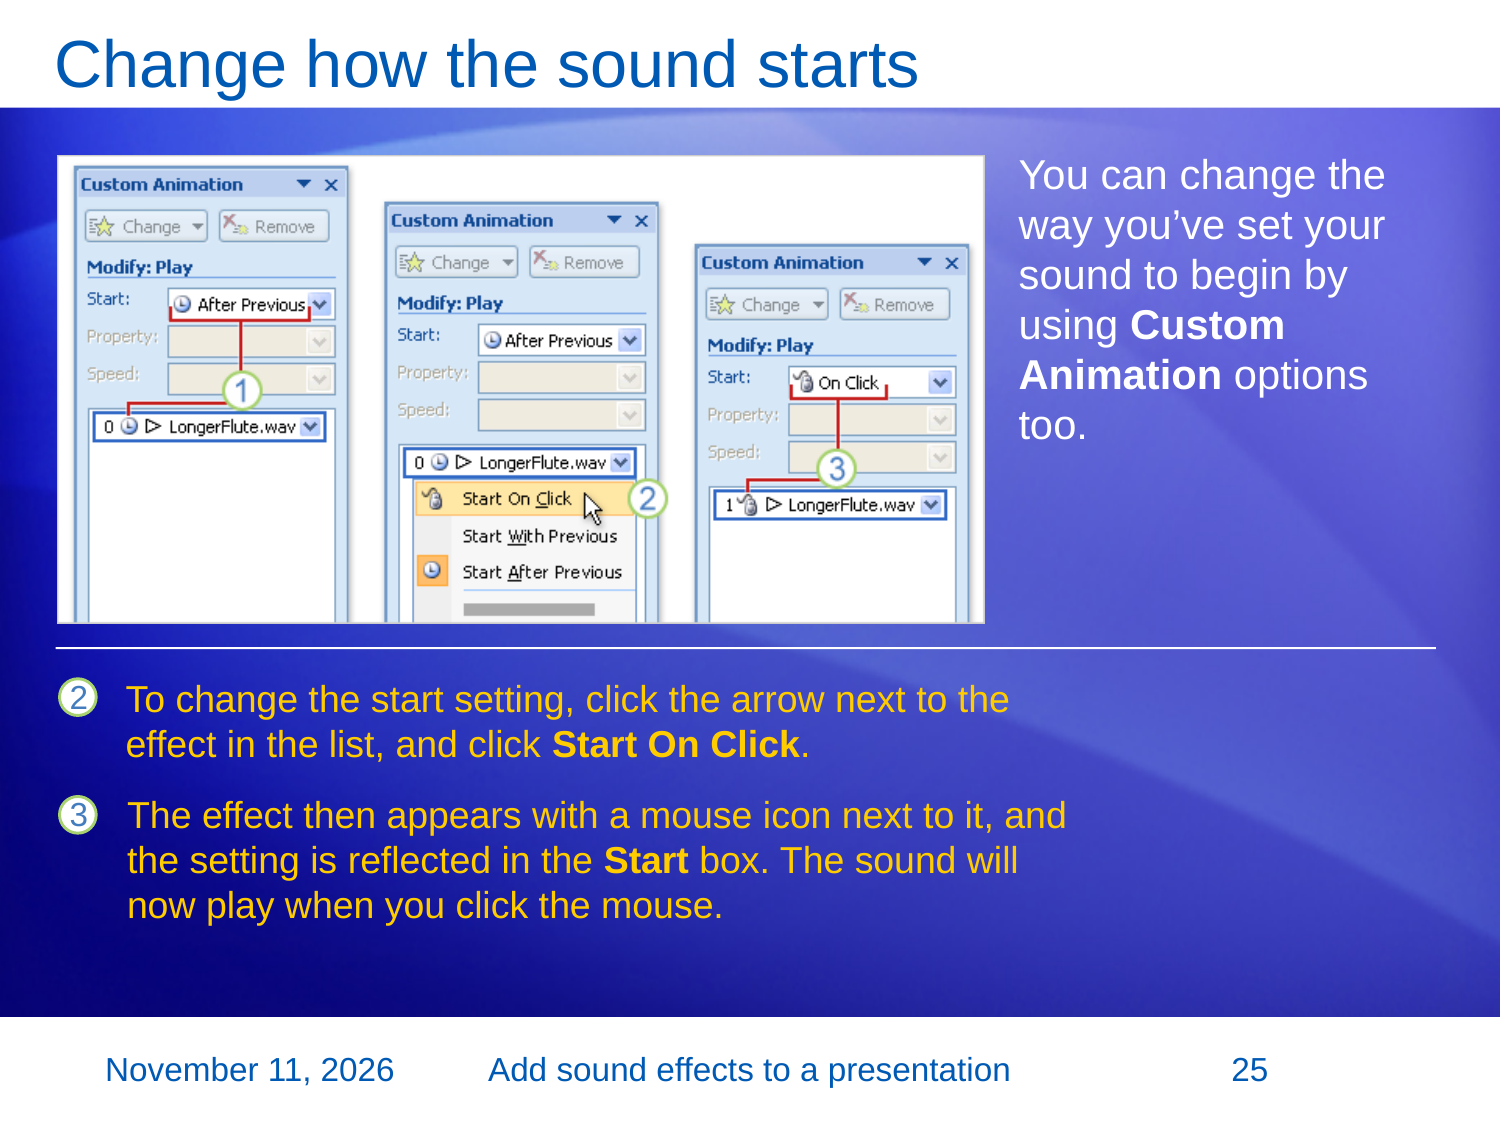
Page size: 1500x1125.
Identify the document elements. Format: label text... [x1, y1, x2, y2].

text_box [55, 671, 101, 722]
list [57, 155, 985, 624]
footer Add sound effects to a presentation [445, 1016, 1055, 1096]
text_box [55, 789, 101, 840]
slide_number 25 [1074, 1016, 1426, 1096]
text_box The effect then appears with a mouse icon next to it, and the setting is reflected in the Start box. The sound will now play when you click the mouse. [112, 783, 1087, 934]
picture [0, 108, 1500, 1017]
text_box You can change the way you’ve set your sound to begin by using Custom Animation options too. [1003, 140, 1454, 594]
text_box To change the start setting, click the arrow next to the effect in the list, and click Start On Click. [110, 667, 1086, 773]
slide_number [74, 1016, 426, 1096]
title Change how the sound starts [39, 10, 1500, 112]
